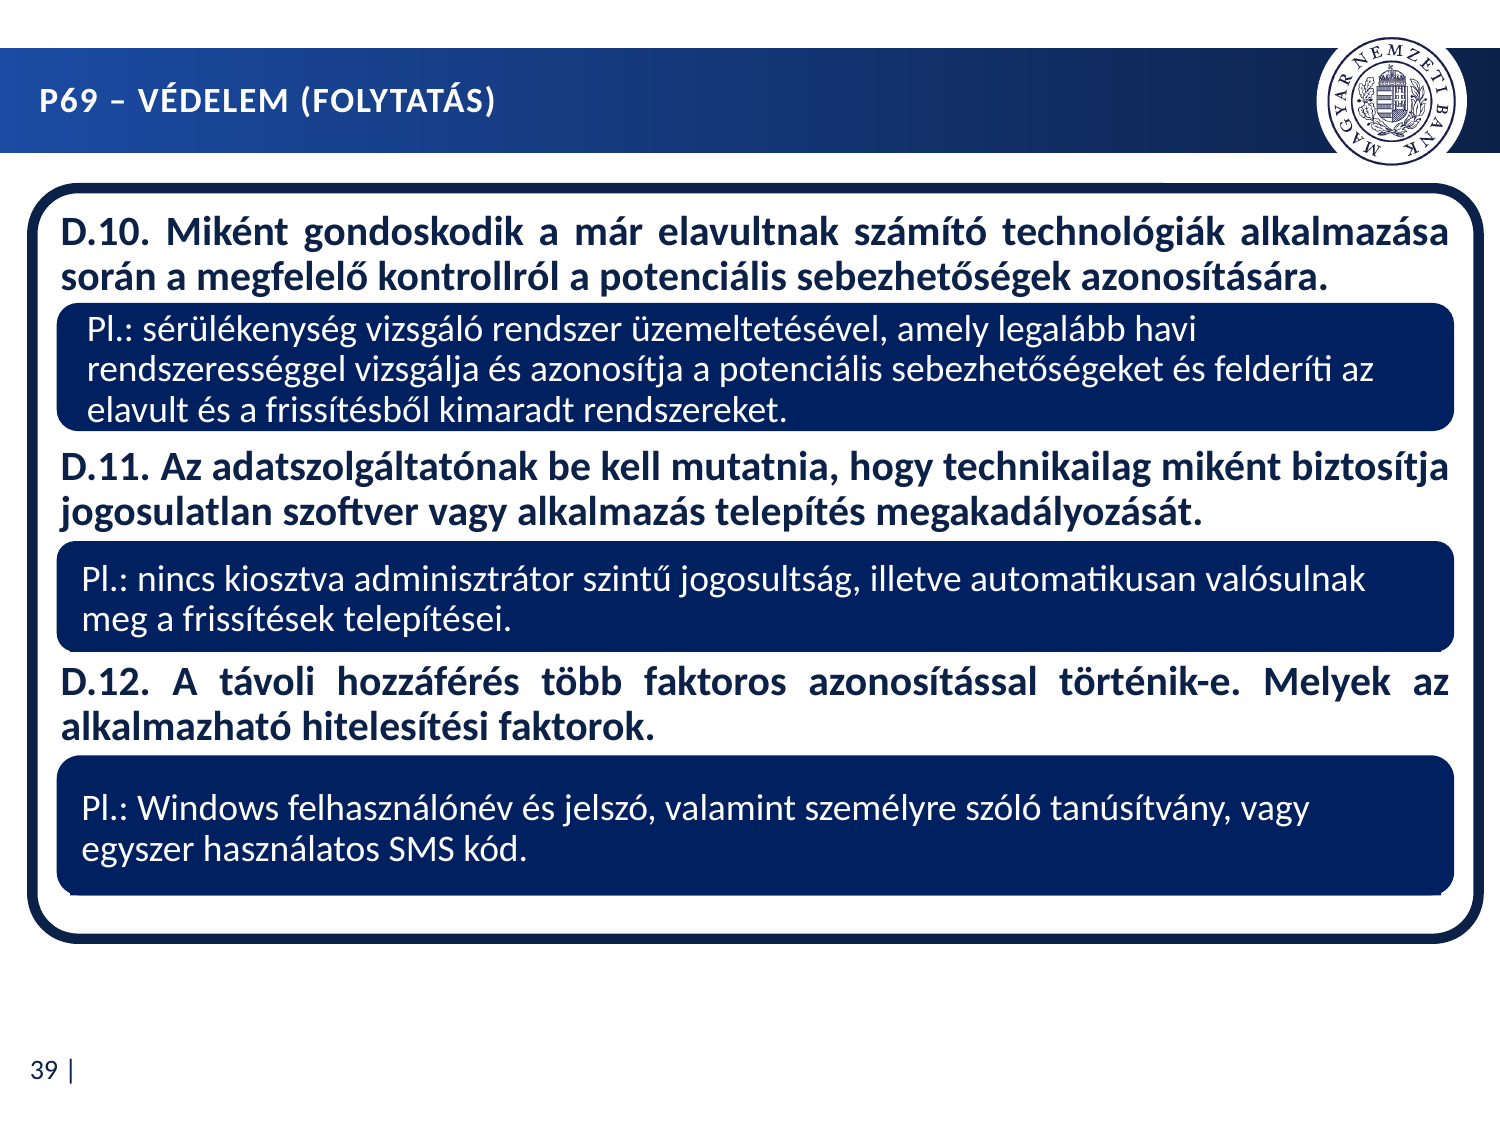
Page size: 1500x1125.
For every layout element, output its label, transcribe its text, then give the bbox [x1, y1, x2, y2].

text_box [56, 541, 1455, 652]
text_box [56, 755, 1455, 896]
title P69 – védelem (folytatás) [24, 50, 1360, 152]
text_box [56, 302, 1455, 432]
text_box D.10. Miként gondoskodik a már elavultnak számító technológiák alkalmazása során a megfelelő kontrollról a potenciális sebezhetőségek azonosítására. D.11. Az adatszolgáltatónak be kell mutatnia, hogy technikailag miként biztosítja jogosulatlan szoftver vagy alkalmazás telepítés megakadályozását. D.12. A távoli hozzáférés több faktoros azonosítással történik-e. Melyek az alkalmazható hitelesítési faktorok. [32, 188, 1479, 939]
picture [1327, 36, 1457, 166]
